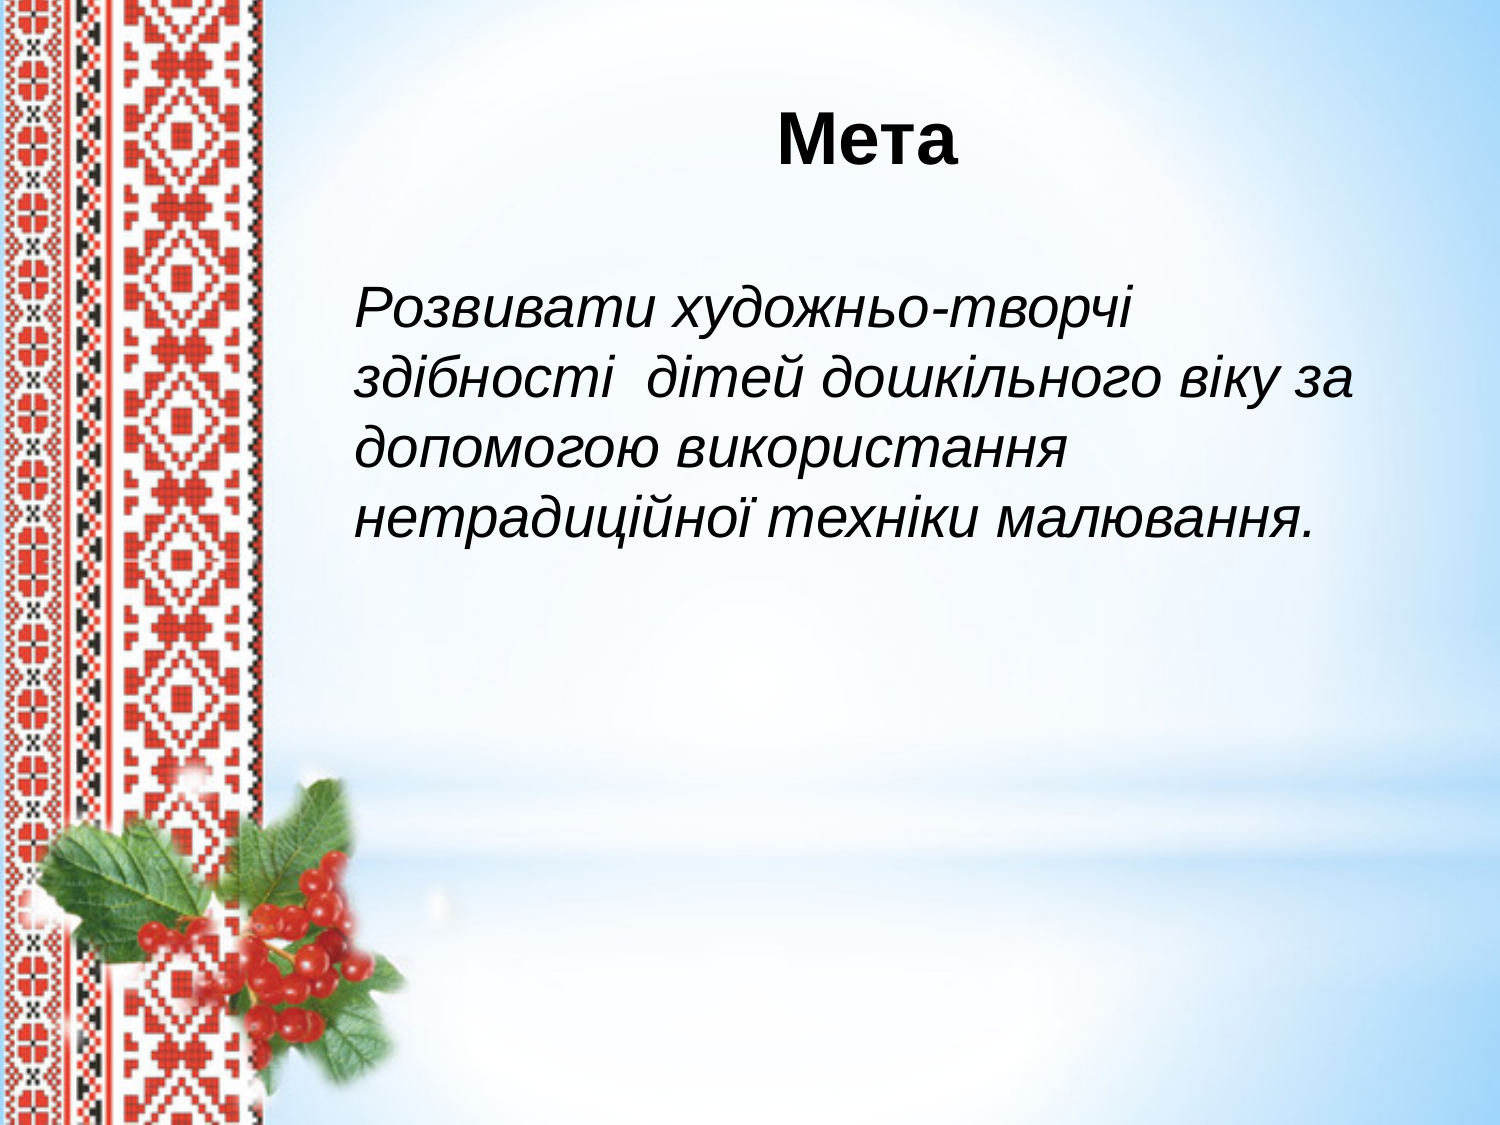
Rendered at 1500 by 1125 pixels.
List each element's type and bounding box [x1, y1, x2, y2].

list [0, 0, 1500, 1125]
